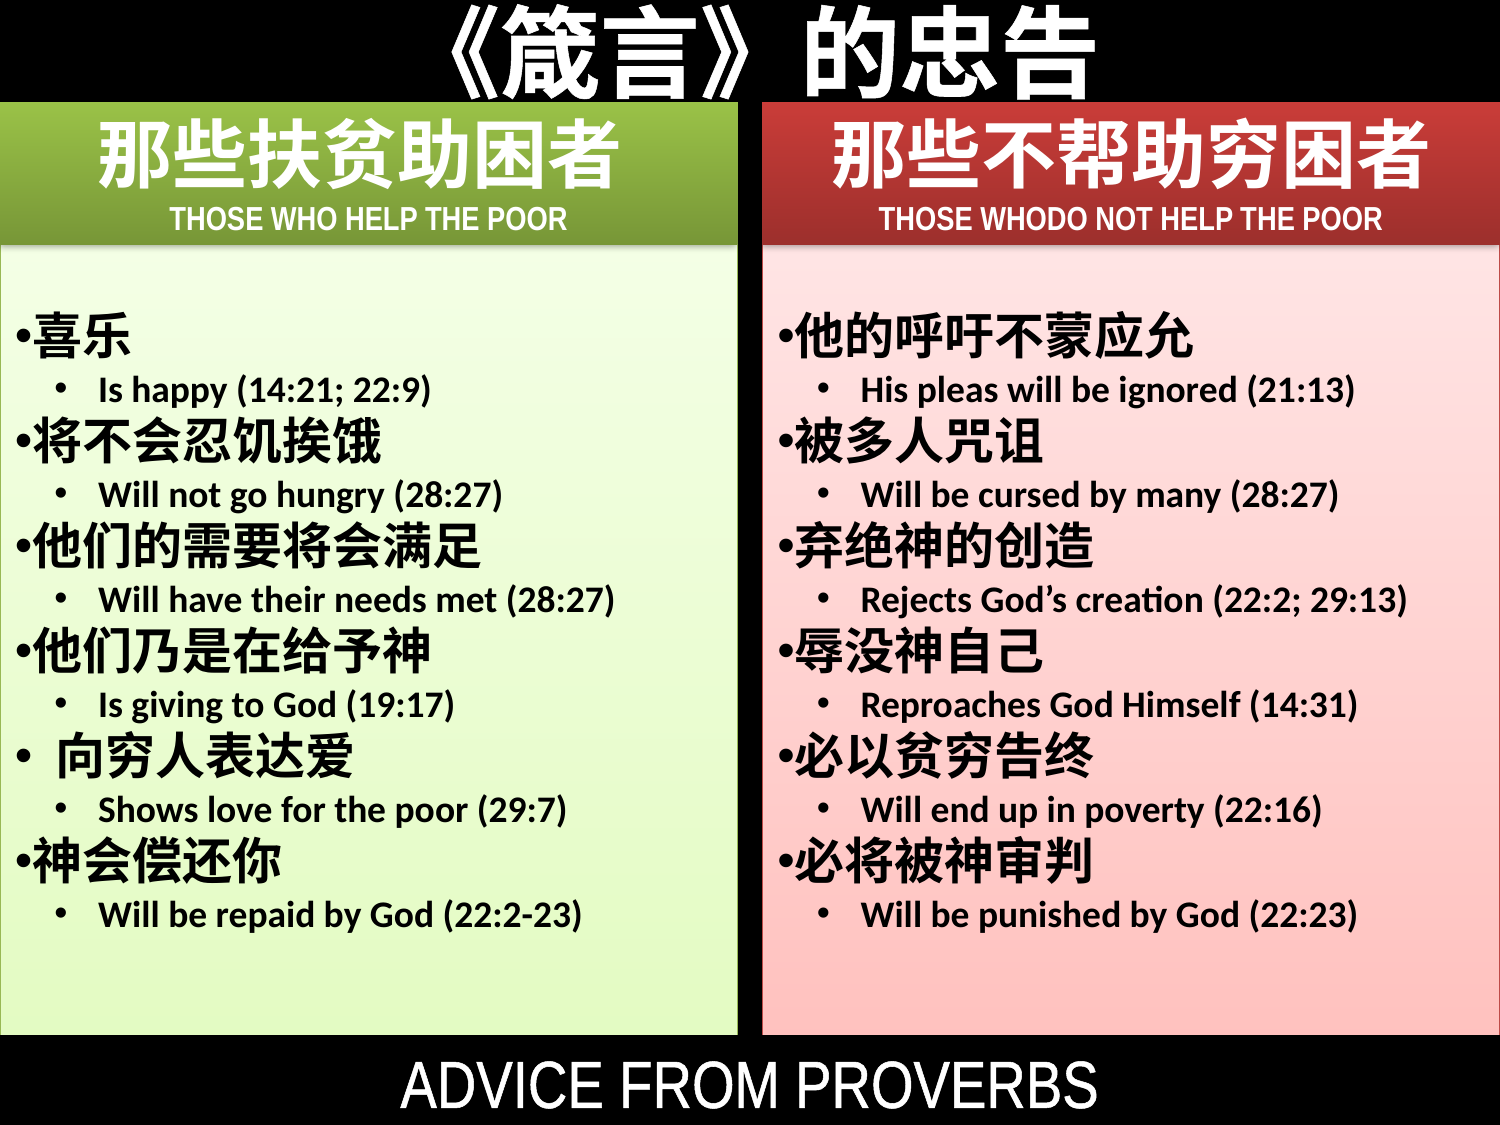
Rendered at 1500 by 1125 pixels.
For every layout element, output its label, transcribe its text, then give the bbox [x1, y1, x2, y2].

text_box 喜乐 Is happy (14:21; 22:9) 将不会忍饥挨饿 Will not go hungry (28:27) 他们的需要将会满足 Will have their needs met (28:27) 他们乃是在给予神 Is giving to God (19:17) 向穷人表达爱 Shows love for the poor (29:7) 神会偿还你 Will be repaid by God (22:2-23) [0, 252, 738, 1035]
text_box 那些扶贫助困者 THOSE WHO HELP THE POOR [0, 102, 738, 245]
text_box 他的呼吁不蒙应允 His pleas will be ignored (21:13) 被多人咒诅 Will be cursed by many (28:27) 弃绝神的创造 Rejects God’s creation (22:2; 29:13) 辱没神自己 Reproaches God Himself (14:31) 必以贫穷告终 Will end up in poverty (22:16) 必将被神审判 Will be punished by God (22:23) [762, 252, 1500, 1035]
text_box 《箴言》的忠告 [0, 0, 1500, 102]
text_box 那些不帮助穷困者 THOSE WHODO NOT HELP THE POOR [762, 102, 1500, 245]
text_box ADVICE FROM PROVERBS [0, 1035, 1500, 1125]
